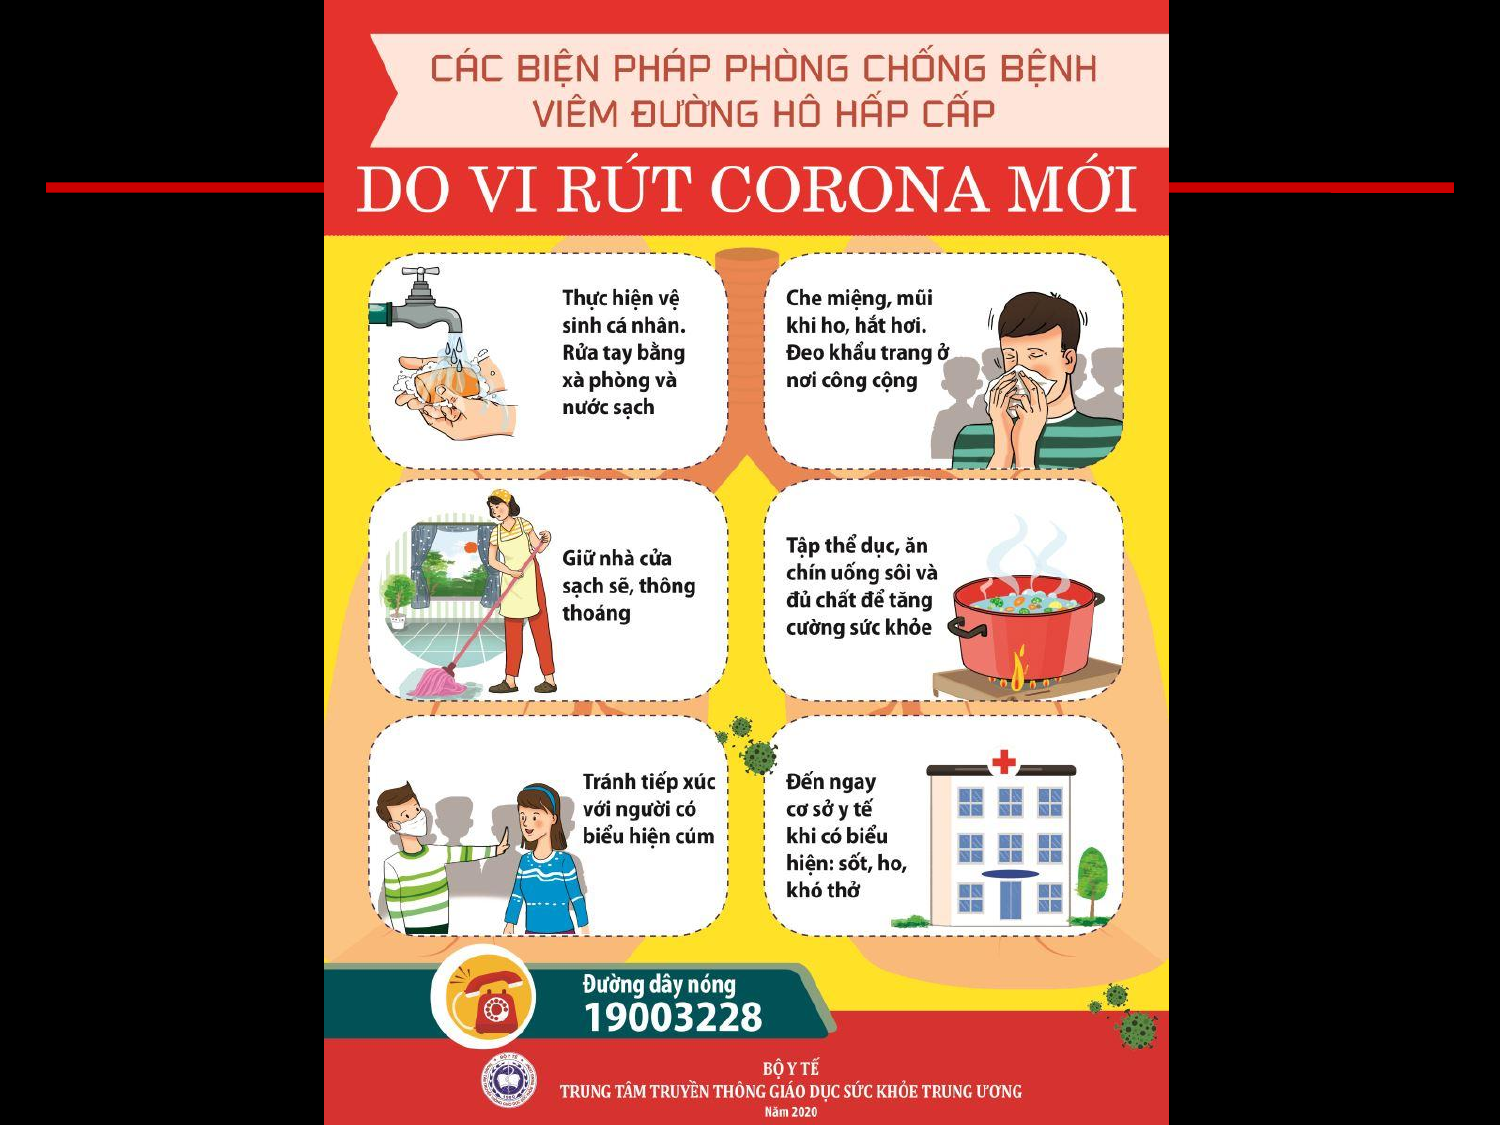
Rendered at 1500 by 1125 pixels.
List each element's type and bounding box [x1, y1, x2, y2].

picture [324, 0, 1169, 1125]
